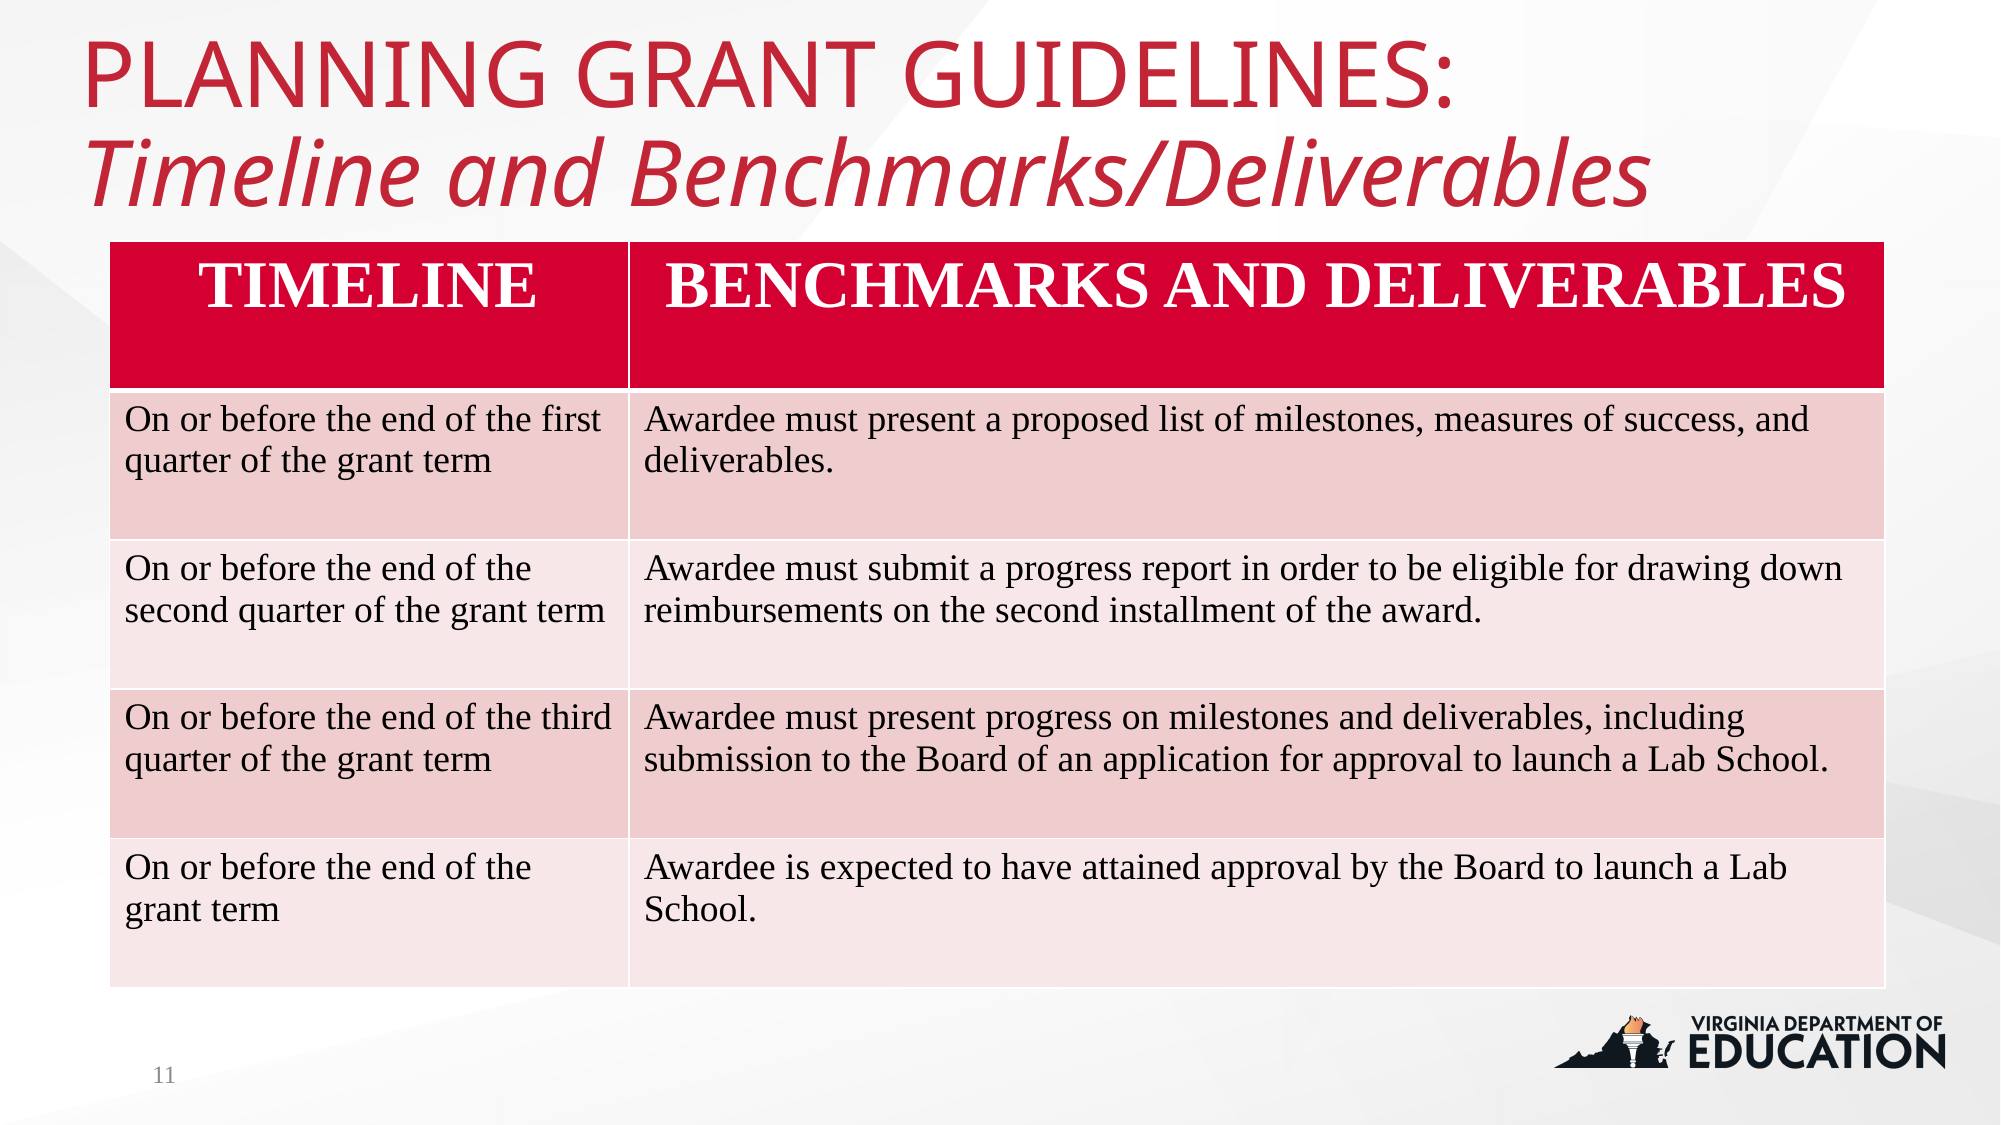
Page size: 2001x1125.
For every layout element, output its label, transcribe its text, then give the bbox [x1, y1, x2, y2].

picture [0, 0, 2001, 1125]
slide_number 11 [137, 1043, 588, 1104]
table_cell On or before the end of the second quarter of the grant term [110, 541, 628, 688]
table_cell Awardee is expected to have attained approval by the Board to launch a Lab School. [630, 839, 1884, 987]
table_header BENCHMARKS AND DELIVERABLES [630, 242, 1884, 388]
table_cell Awardee must submit a progress report in order to be eligible for drawing down reimbursements on the second installment of the award. [630, 541, 1884, 688]
table_cell Awardee must present progress on milestones and deliverables, including submission to the Board of an application for approval to launch a Lab School. [630, 690, 1884, 838]
title PLANNING GRANT GUIDELINES: Timeline and Benchmarks/Deliverables [65, 0, 1863, 281]
table_cell On or before the end of the third quarter of the grant term [110, 690, 628, 838]
table_cell On or before the end of the first quarter of the grant term [110, 393, 628, 539]
table_header TIMELINE [110, 242, 628, 388]
table_cell Awardee must present a proposed list of milestones, measures of success, and deliverables. [630, 393, 1884, 539]
table_cell On or before the end of the grant term [110, 839, 628, 987]
